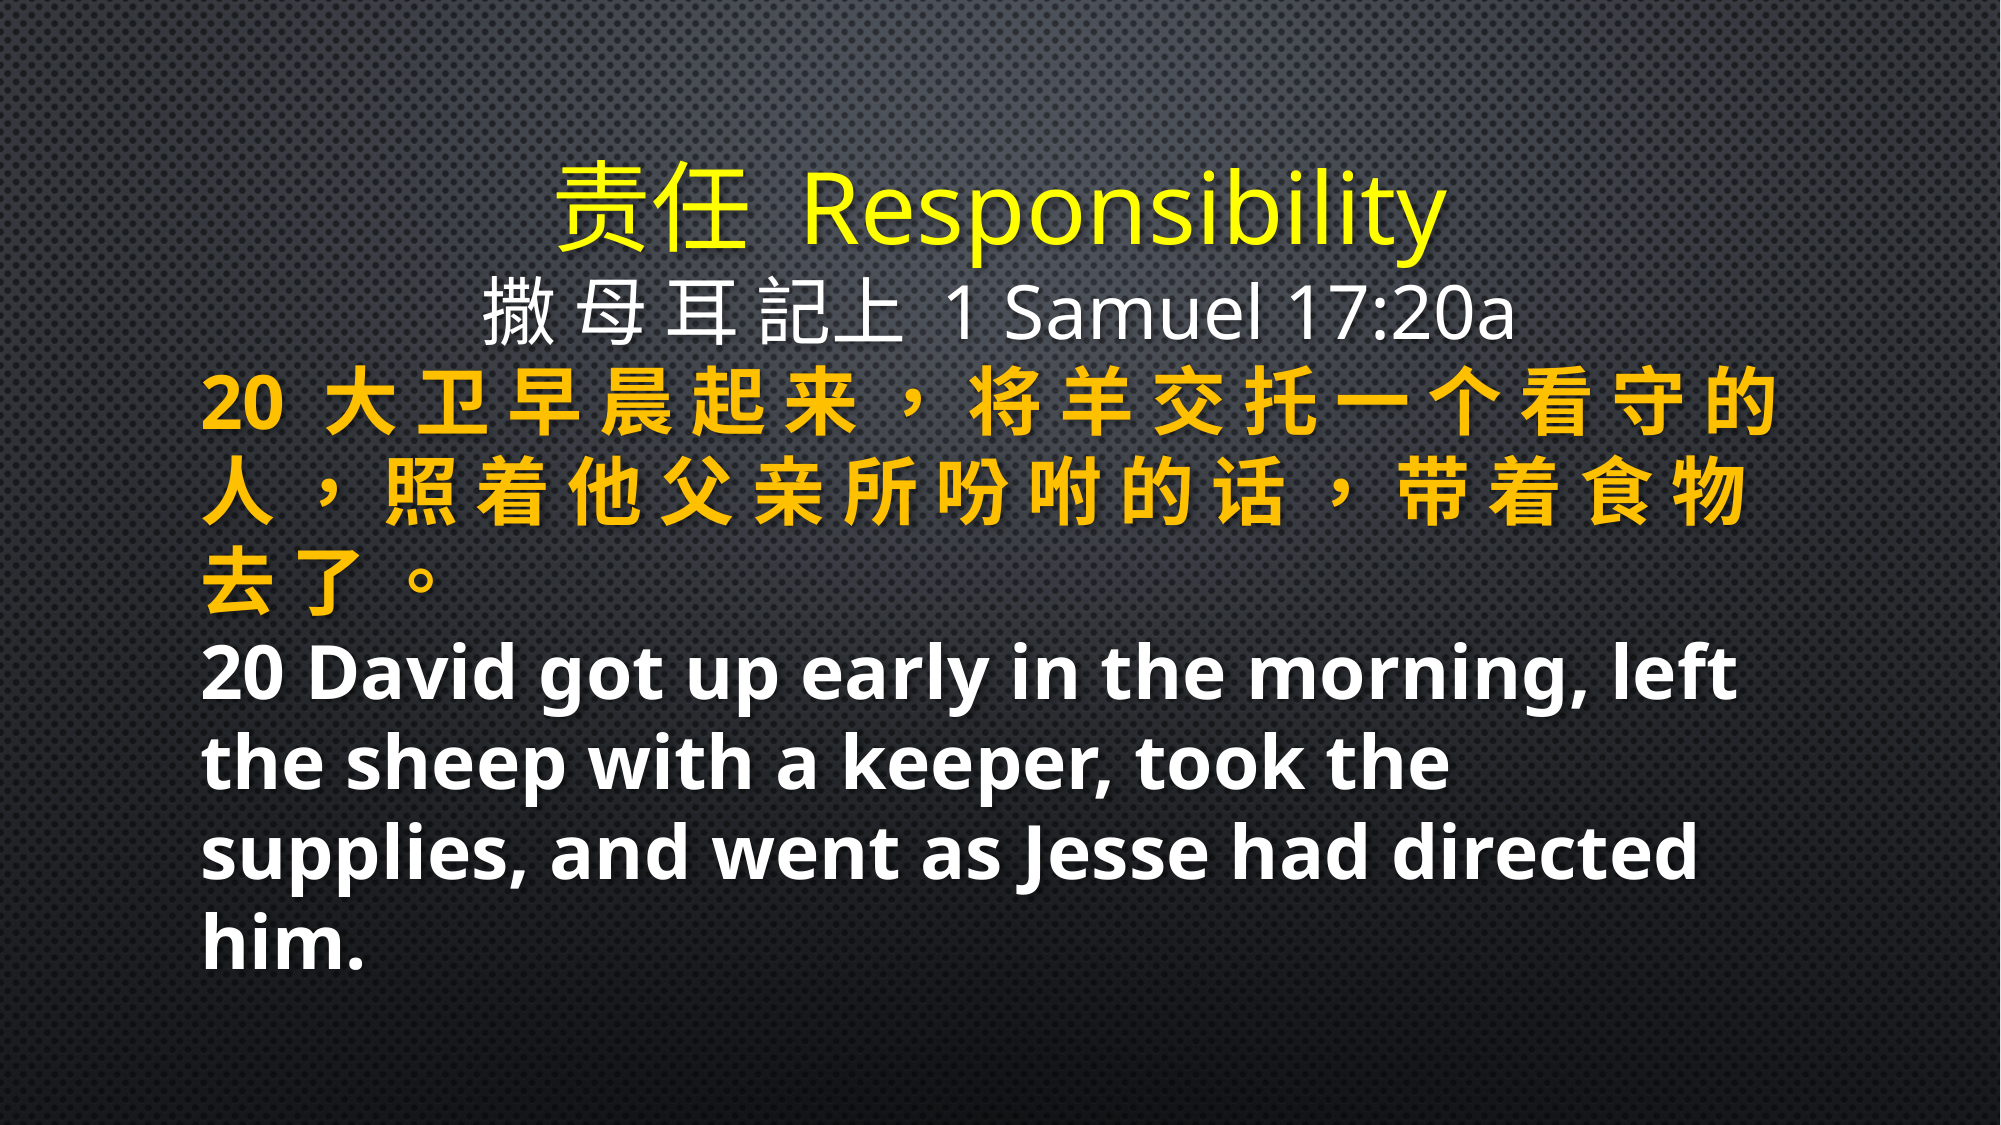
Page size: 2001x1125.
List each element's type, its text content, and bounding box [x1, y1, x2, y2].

text_box 责任 Responsibility 撒 母 耳 記上 1 Samuel 17:20a 20 大 卫 早 晨 起 来 ， 将 羊 交 托 一 个 看 守 的 人 ， 照 着 他 父 亲 所 吩 咐 的 话 ， 带 着 食 物 去 了 。 20 David got up early in the morning, left the sheep with a keeper, took the supplies, and went as Jesse had directed him. [185, 137, 1815, 993]
